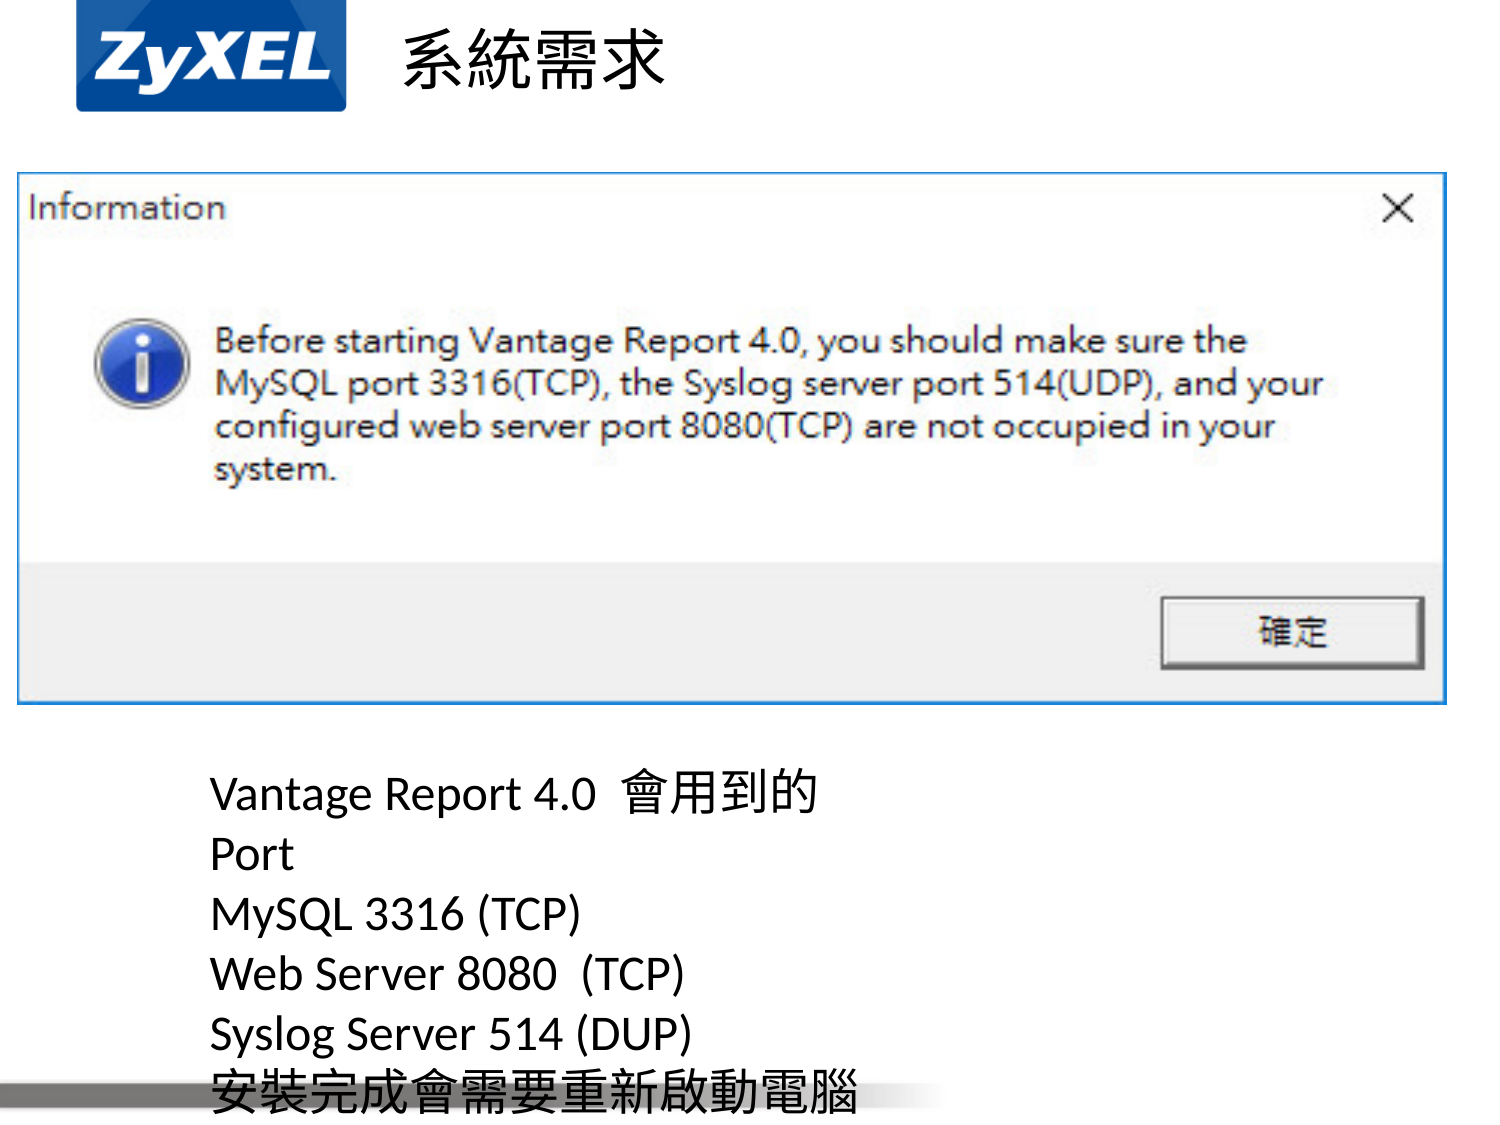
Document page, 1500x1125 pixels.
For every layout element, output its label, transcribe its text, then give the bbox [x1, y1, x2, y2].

title 系統需求 [384, 0, 1500, 121]
picture [0, 0, 1500, 1125]
text_box Vantage Report 4.0 會用到的Port MySQL 3316 (TCP) Web Server 8080 (TCP) Syslog Server 514 (DUP) 安裝完成會需要重新啟動電腦 [194, 752, 928, 1125]
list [17, 172, 1448, 705]
